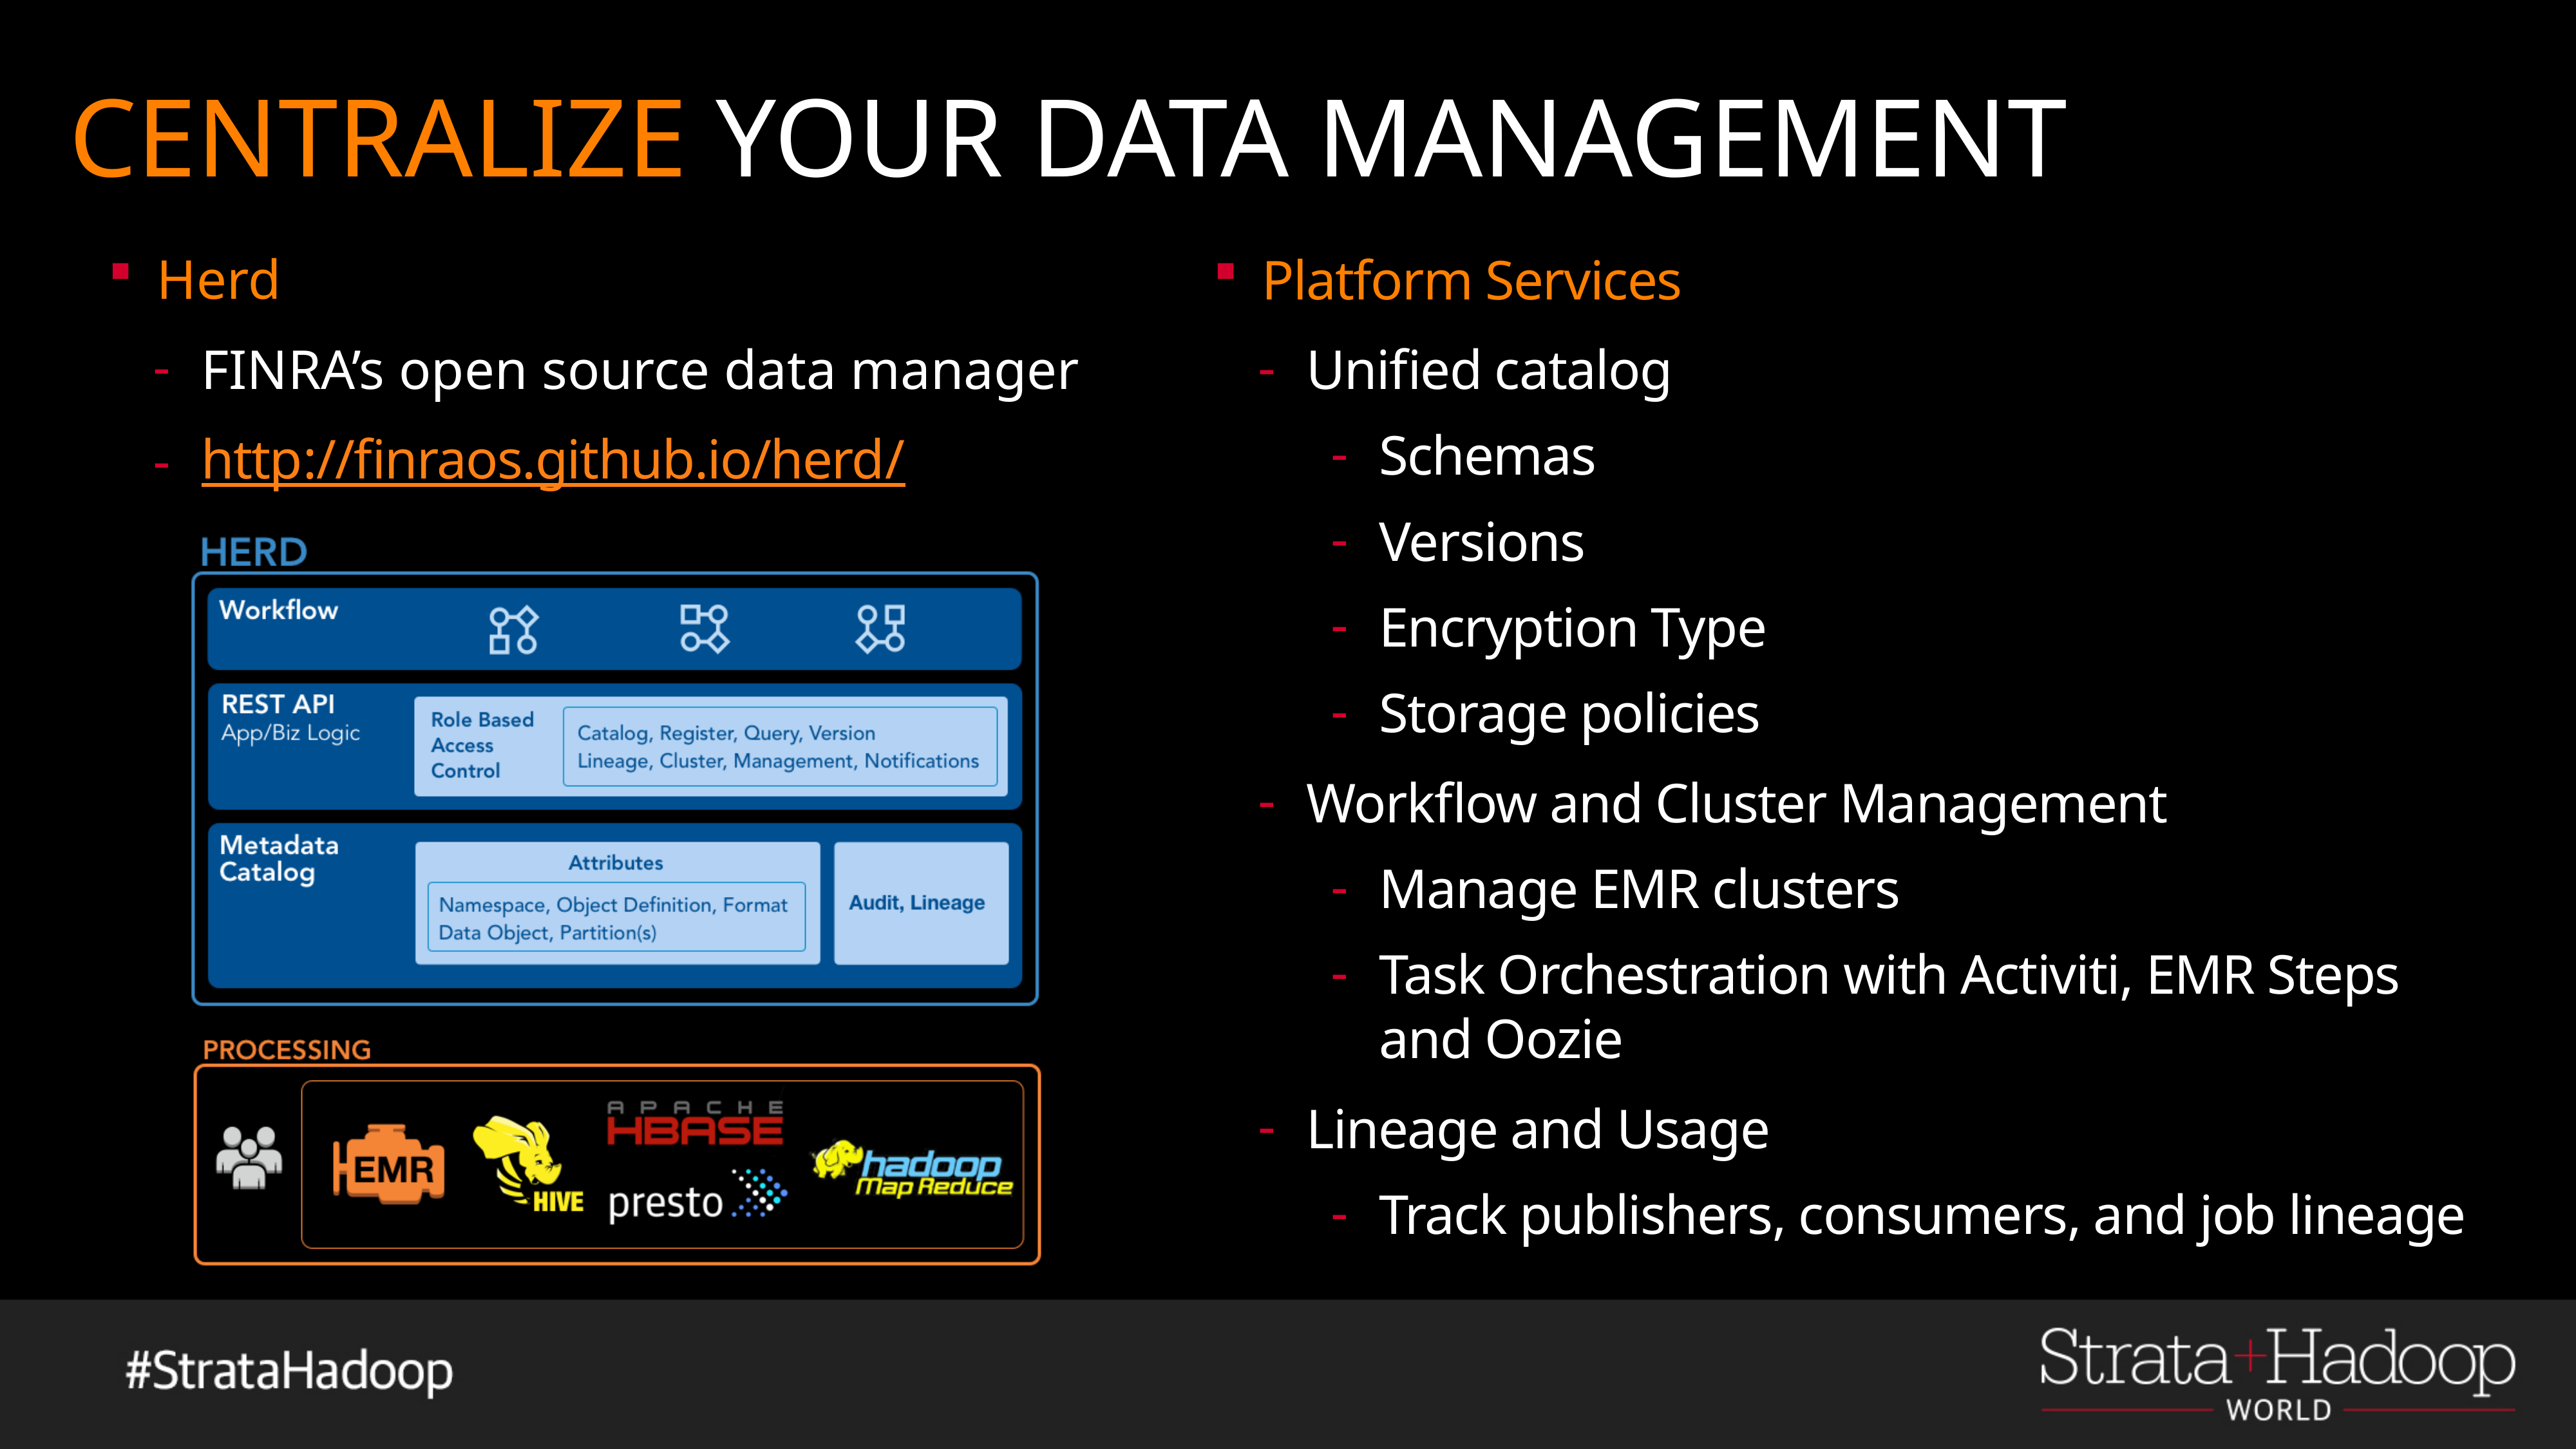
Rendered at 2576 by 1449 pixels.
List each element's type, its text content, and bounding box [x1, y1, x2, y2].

title CENTRALIZE YOUR DATA MANAGEMENT [65, 25, 2510, 243]
picture [0, 0, 2576, 1449]
list Herd FINRA’s open source data manager http://finraos.github.io/herd/ [104, 241, 1193, 540]
text_box Platform Services Unified catalog Schemas Versions Encryption Type Storage policies Workflow and Cluster Management Manage EMR clusters Task Orchestration with Activiti, EMR Steps and Oozie Lineage and Usage Track publishers, consumers, and job lineage [1209, 242, 2496, 1449]
